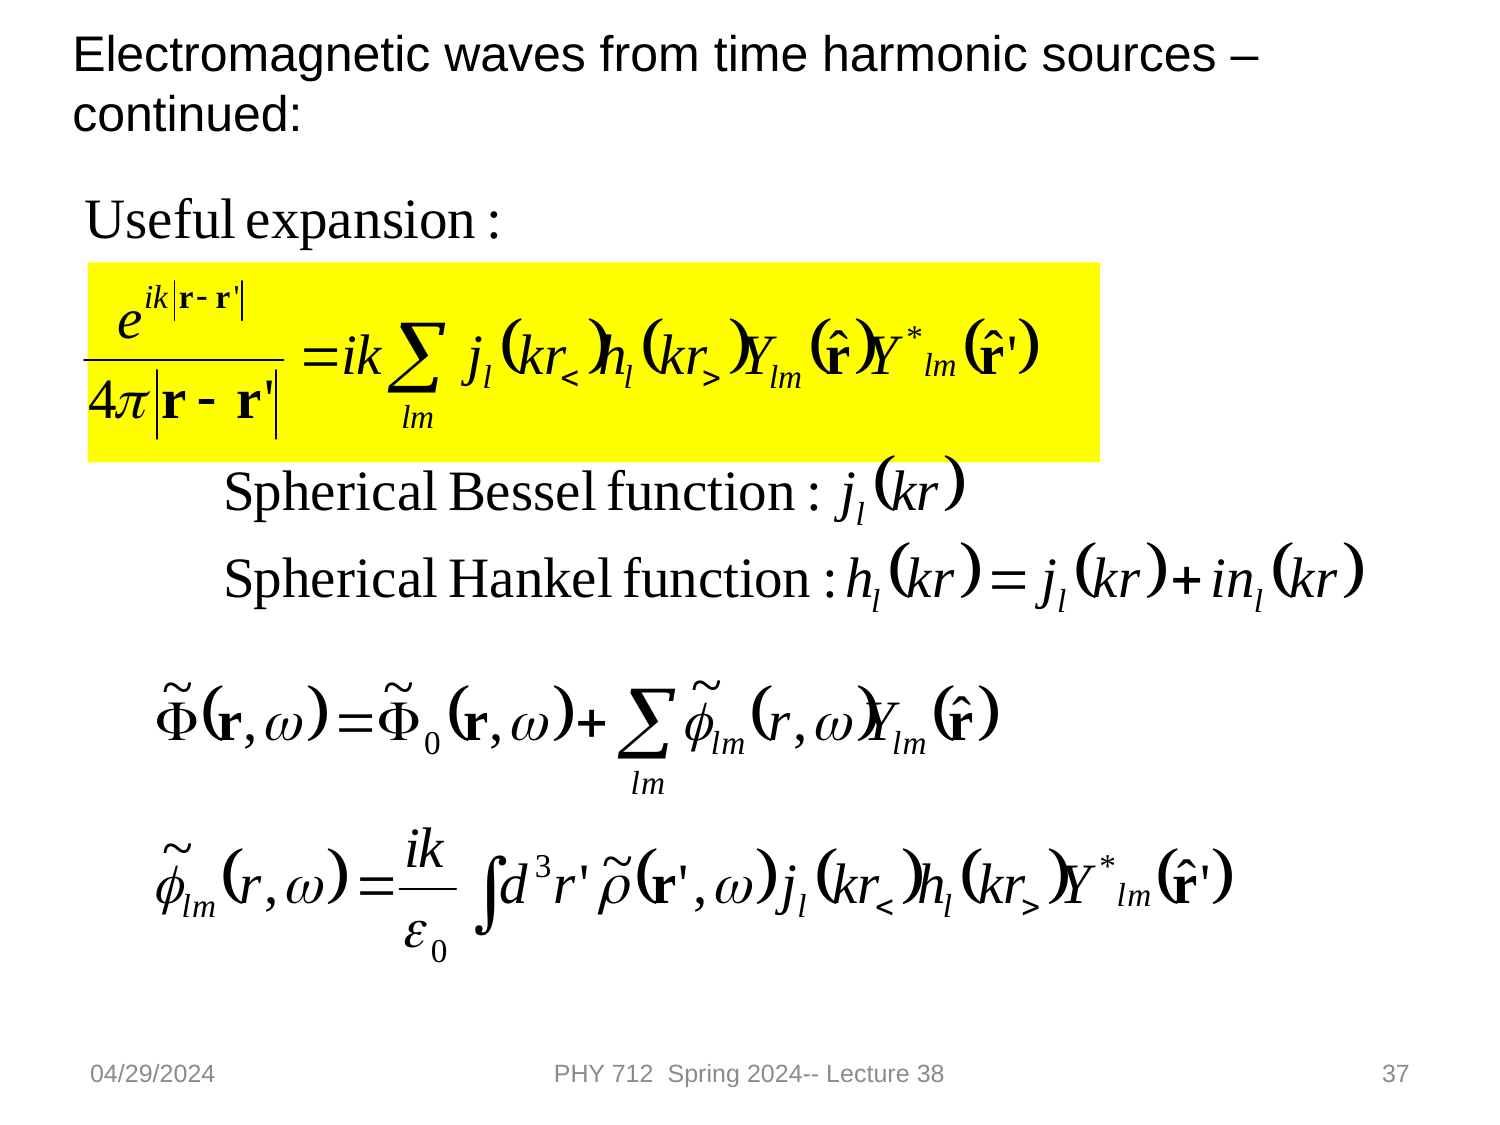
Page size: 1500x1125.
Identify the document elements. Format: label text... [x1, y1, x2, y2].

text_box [74, 187, 1396, 697]
text_box Electromagnetic waves from time harmonic sources – continued: [57, 14, 1395, 149]
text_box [147, 674, 1236, 1047]
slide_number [75, 1042, 425, 1103]
footer PHY 712 Spring 2024-- Lecture 38 [512, 1055, 988, 1103]
slide_number 37 [1074, 1042, 1425, 1103]
